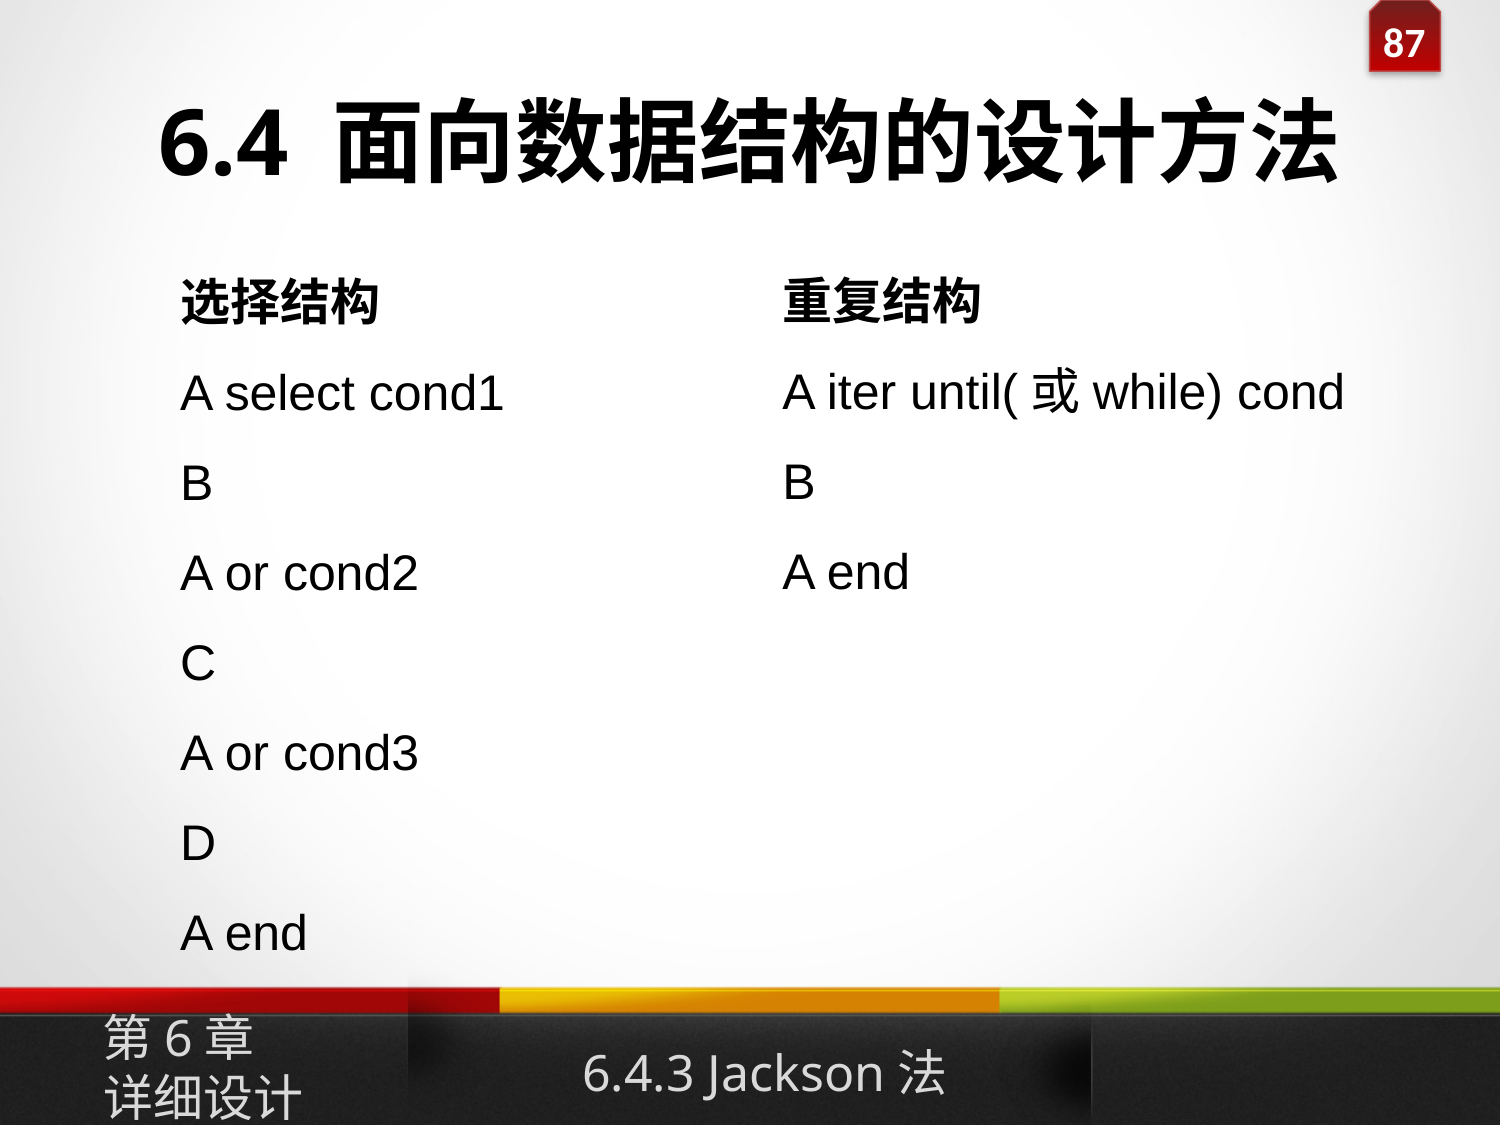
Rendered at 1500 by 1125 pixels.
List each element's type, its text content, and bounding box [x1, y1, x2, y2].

text_box 6.4.3 Jackson法 [458, 1032, 1073, 1111]
picture [0, 0, 1500, 1125]
picture [0, 0, 1379, 232]
text_box 第6章 详细设计 [0, 1027, 408, 1106]
text_box 选择结构 A select cond1 B A or cond2 C A or cond3 D A end [0, 232, 538, 968]
text_box 重复结构 A iter until(或while) cond B A end [336, 231, 1385, 607]
title 6.4 面向数据结构的设计方法 [75, 45, 1425, 233]
